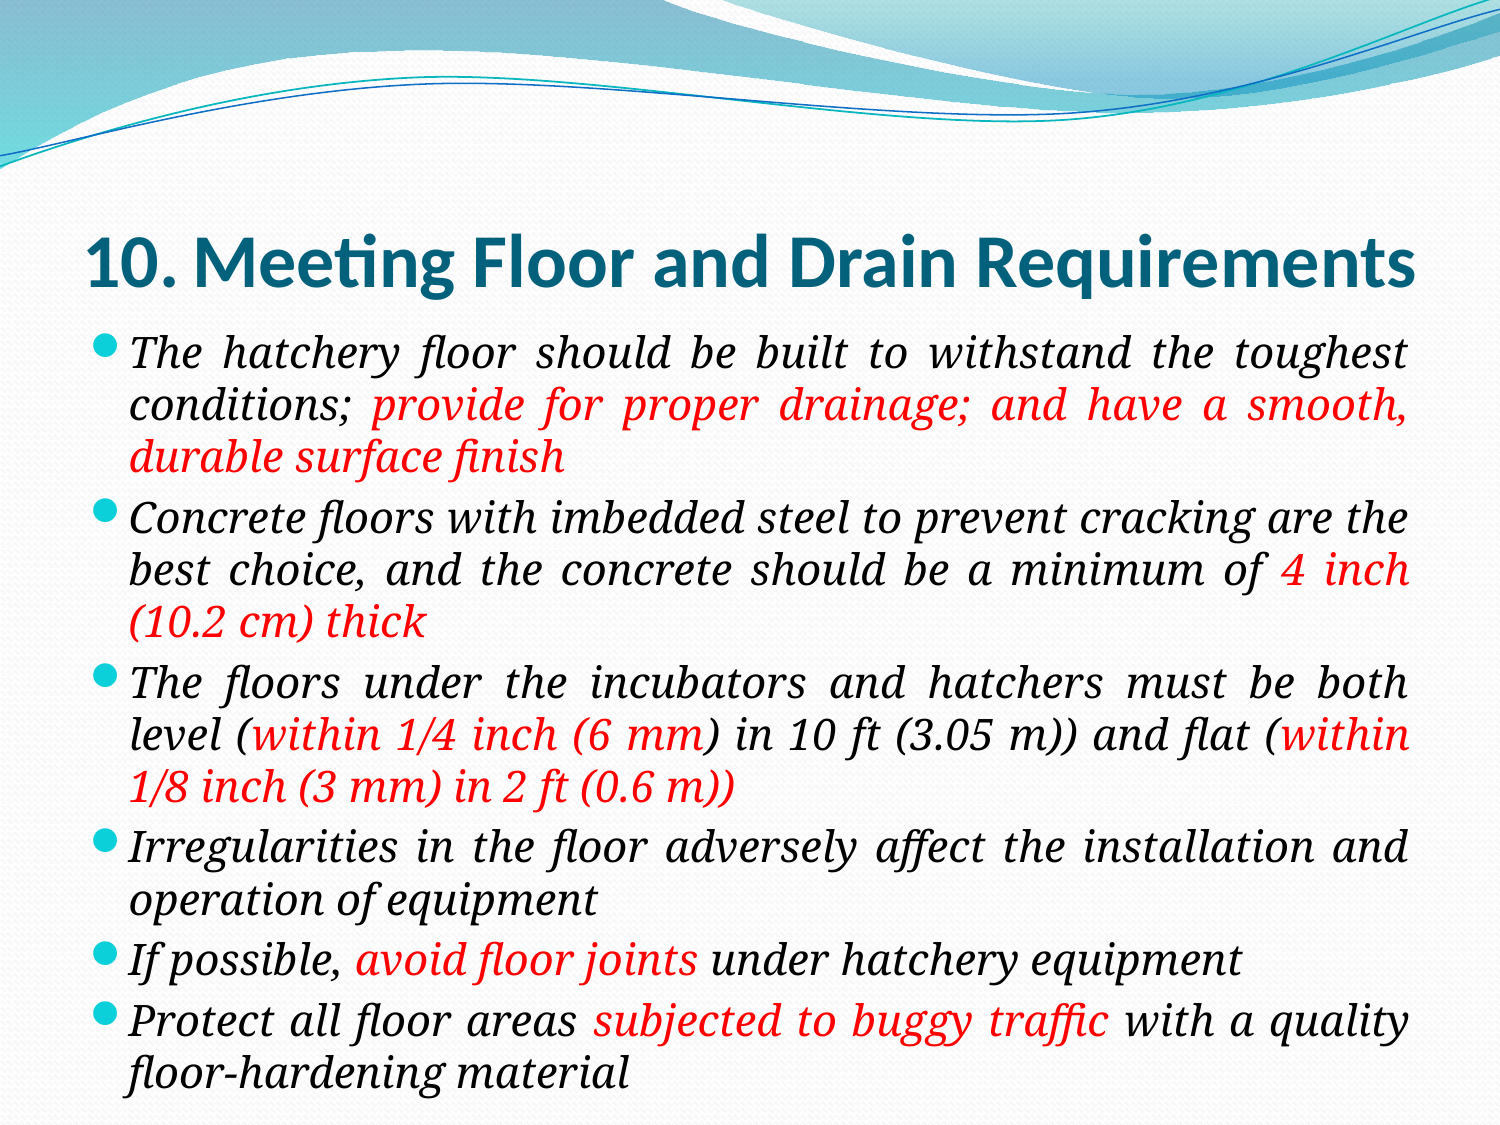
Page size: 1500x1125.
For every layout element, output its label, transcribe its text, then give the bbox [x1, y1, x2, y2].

list The hatchery floor should be built to withstand the toughest conditions; provide for proper drainage; and have a smooth, durable surface finish Concrete floors with imbedded steel to prevent cracking are the best choice, and the concrete should be a minimum of 4 inch (10.2 cm) thick The floors under the incubators and hatchers must be both level (within 1/4 inch (6 mm) in 10 ft (3.05 m)) and flat (within 1/8 inch (3 mm) in 2 ft (0.6 m)) Irregularities in the floor adversely affect the installation and operation of equipment If possible, avoid floor joints under hatchery equipment Protect all floor areas subjected to buggy traffic with a quality floor-hardening material [75, 317, 1425, 1113]
title 10. Meeting Floor and Drain Requirements [75, 115, 1425, 303]
